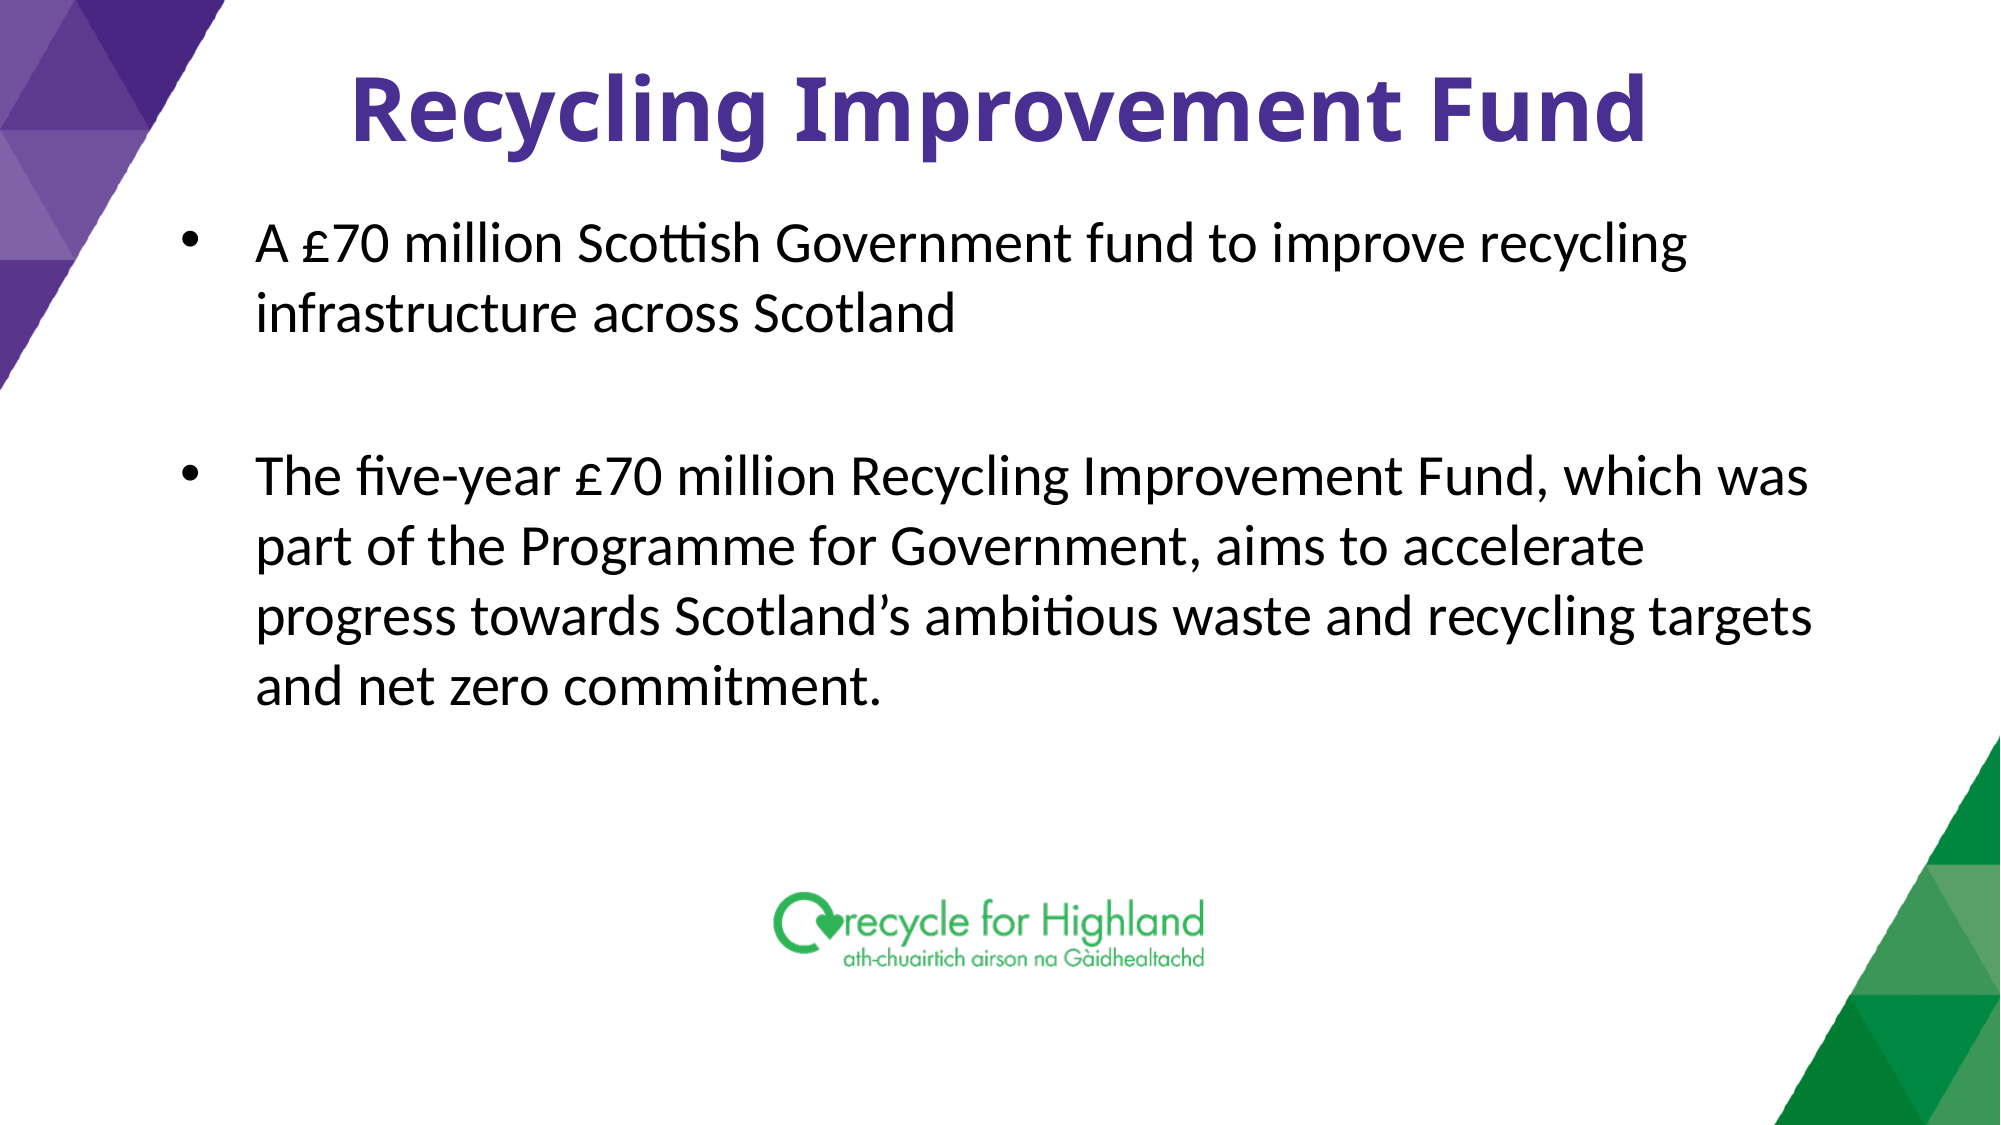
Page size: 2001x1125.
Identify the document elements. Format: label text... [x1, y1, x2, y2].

list A £70 million Scottish Government fund to improve recycling infrastructure across Scotland The five-year £70 million Recycling Improvement Fund, which was part of the Programme for Government, aims to accelerate progress towards Scotland’s ambitious waste and recycling targets and net zero commitment. [165, 196, 1835, 1059]
picture [1774, 735, 2000, 1125]
title Recycling Improvement Fund [99, 45, 1900, 161]
picture [0, 0, 225, 390]
picture [753, 876, 1208, 981]
